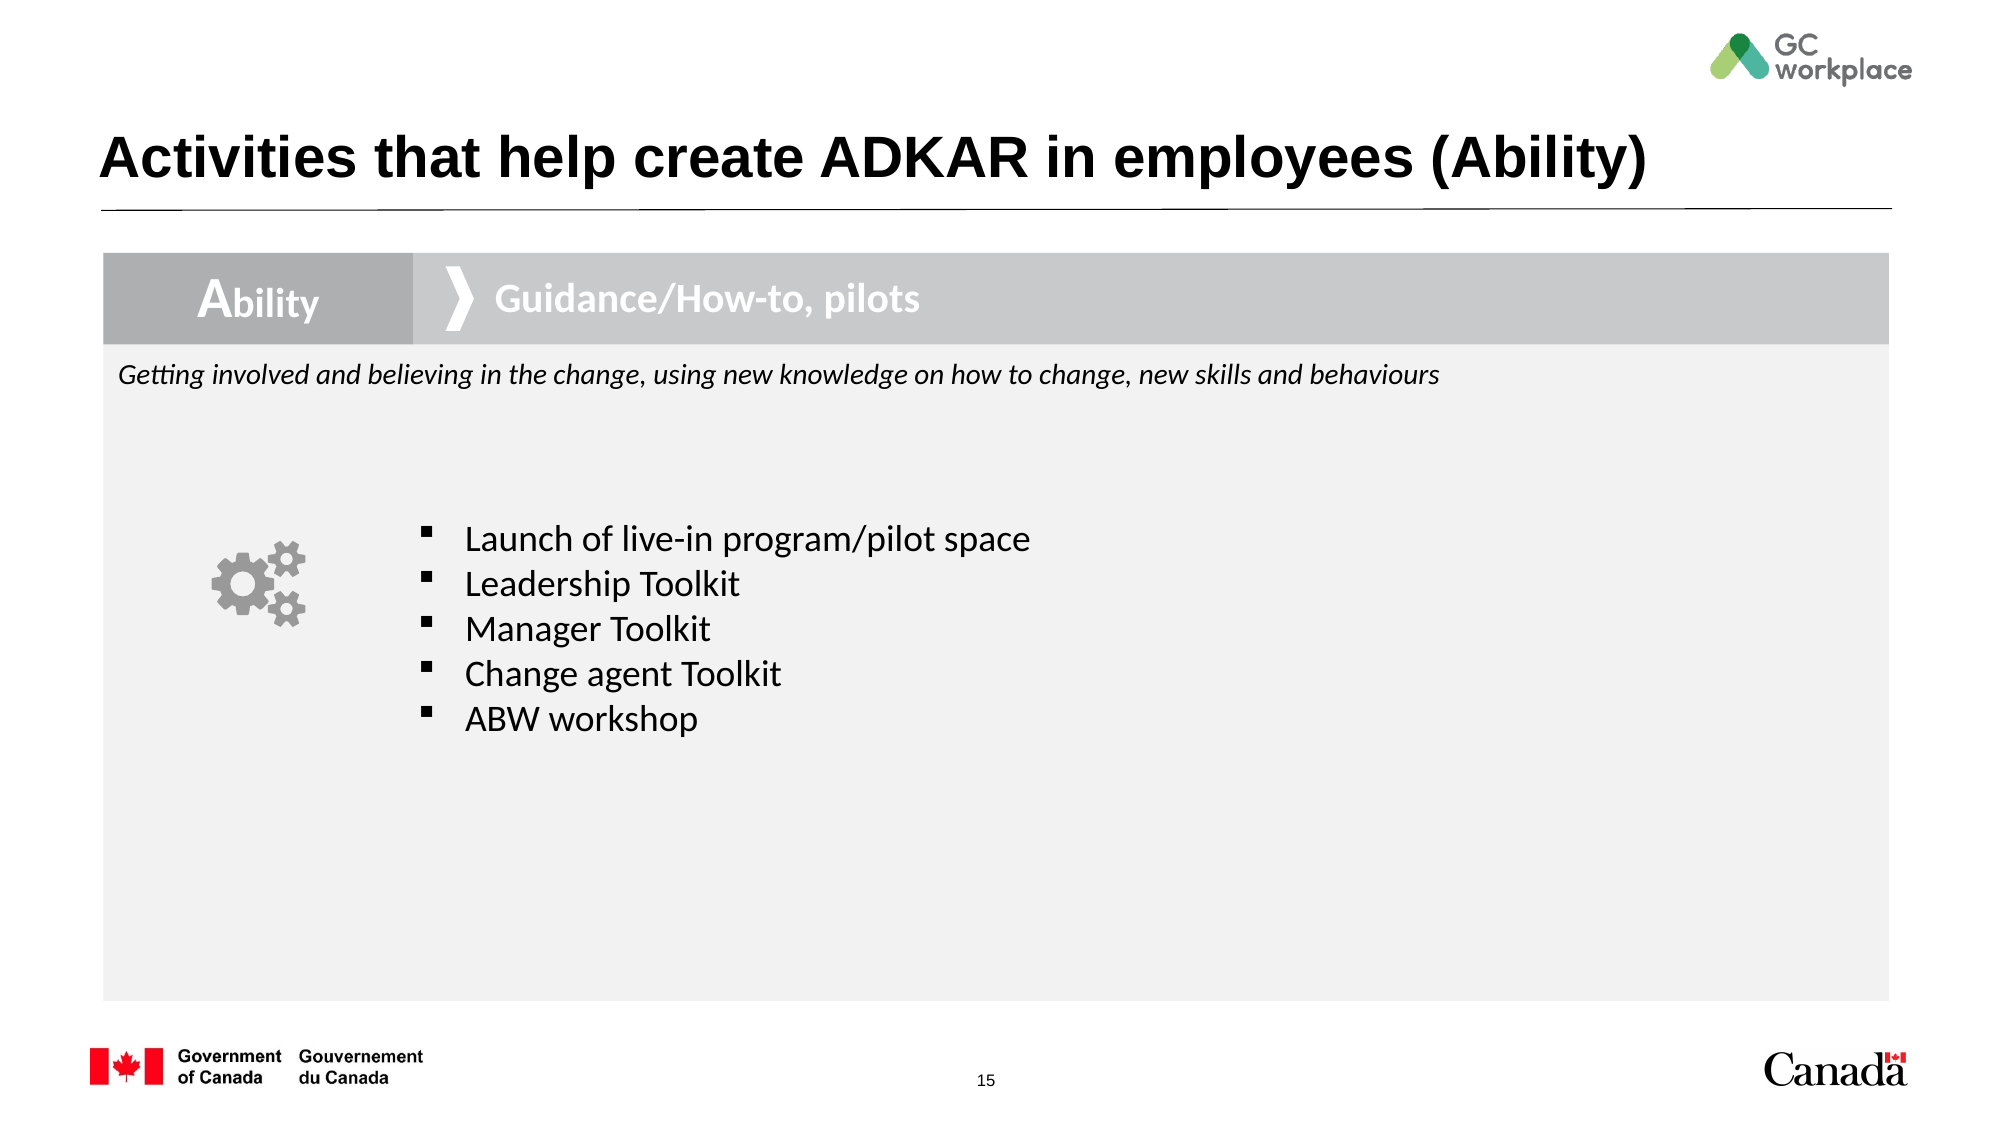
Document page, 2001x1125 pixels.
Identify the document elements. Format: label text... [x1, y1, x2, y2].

text_box Ability [102, 252, 413, 345]
text_box [444, 265, 476, 332]
text_box [211, 540, 306, 627]
text_box Getting involved and believing in the change, using new knowledge on how to change, new skills and behaviours [103, 347, 1889, 398]
text_box Launch of live-in program/pilot space Leadership Toolkit Manager Toolkit Change agent Toolkit ABW workshop [102, 345, 1890, 1002]
picture [1698, 22, 1928, 91]
text_box Guidance/How-to, pilots [413, 252, 1890, 345]
title Activities that help create ADKAR in employees (Ability) [83, 90, 1889, 228]
picture [90, 1045, 425, 1087]
picture [1764, 1049, 1911, 1087]
